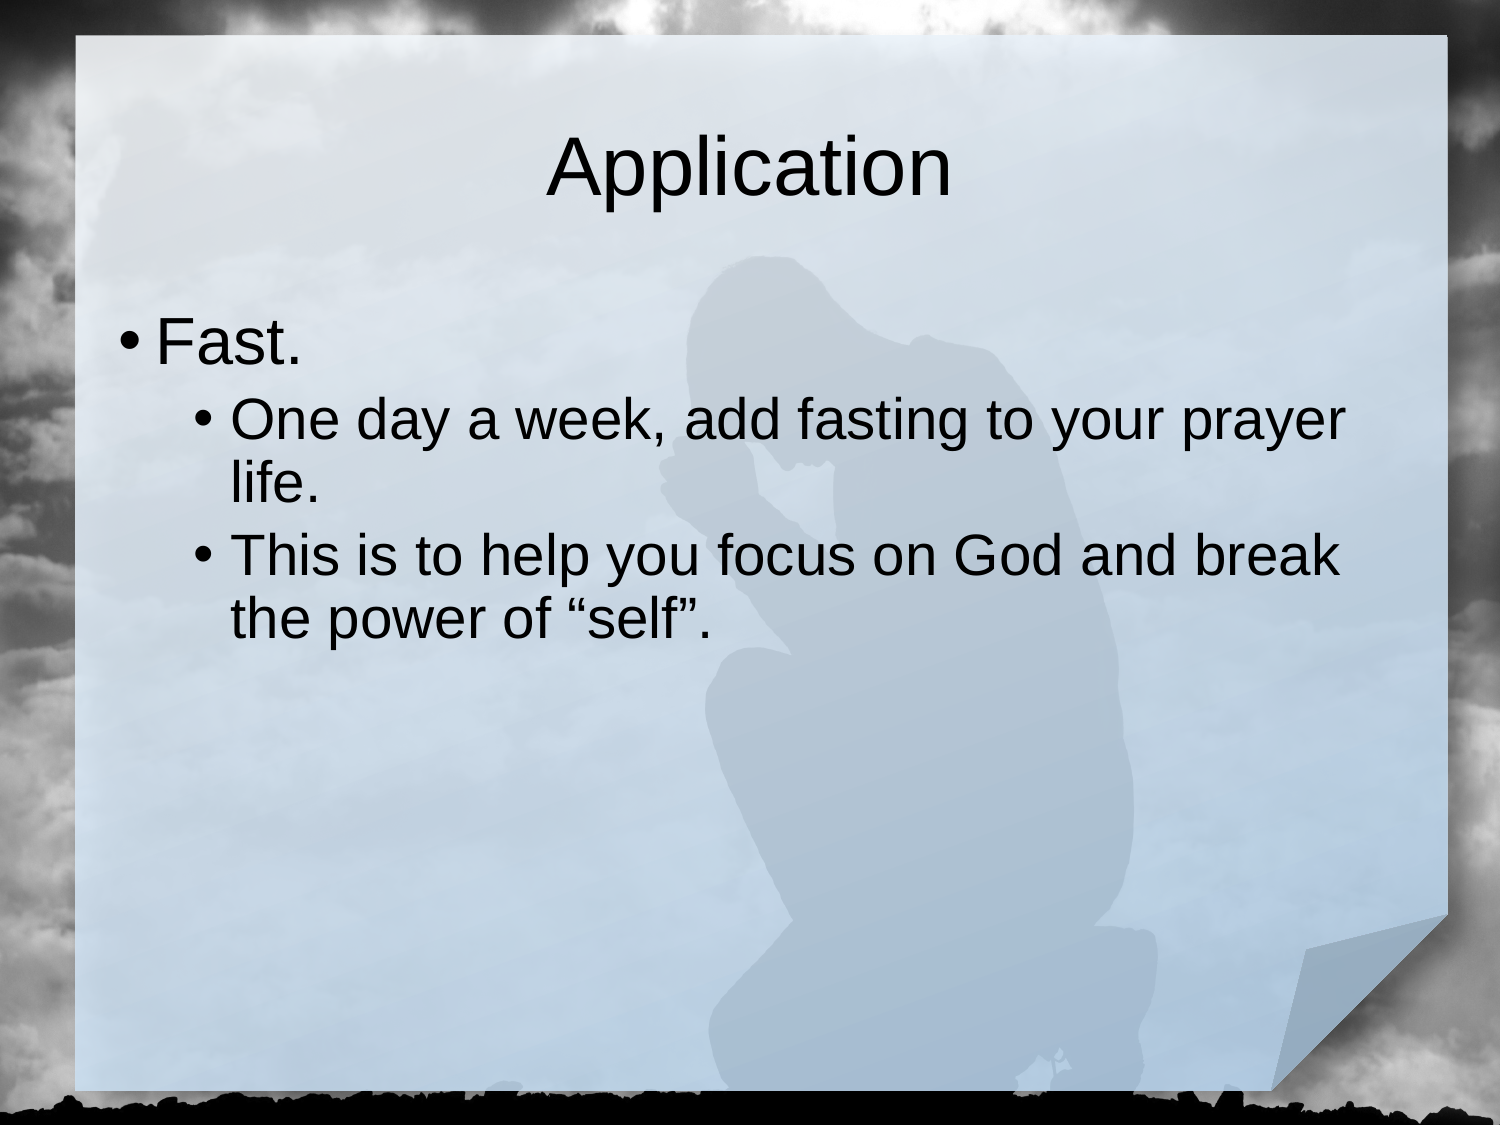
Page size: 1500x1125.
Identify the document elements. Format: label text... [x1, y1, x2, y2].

picture [0, 0, 1500, 1125]
title Application [103, 59, 1397, 278]
list Fast. One day a week, add fasting to your prayer life. This is to help you focus on God and break the power of “self”. [103, 299, 1397, 1014]
